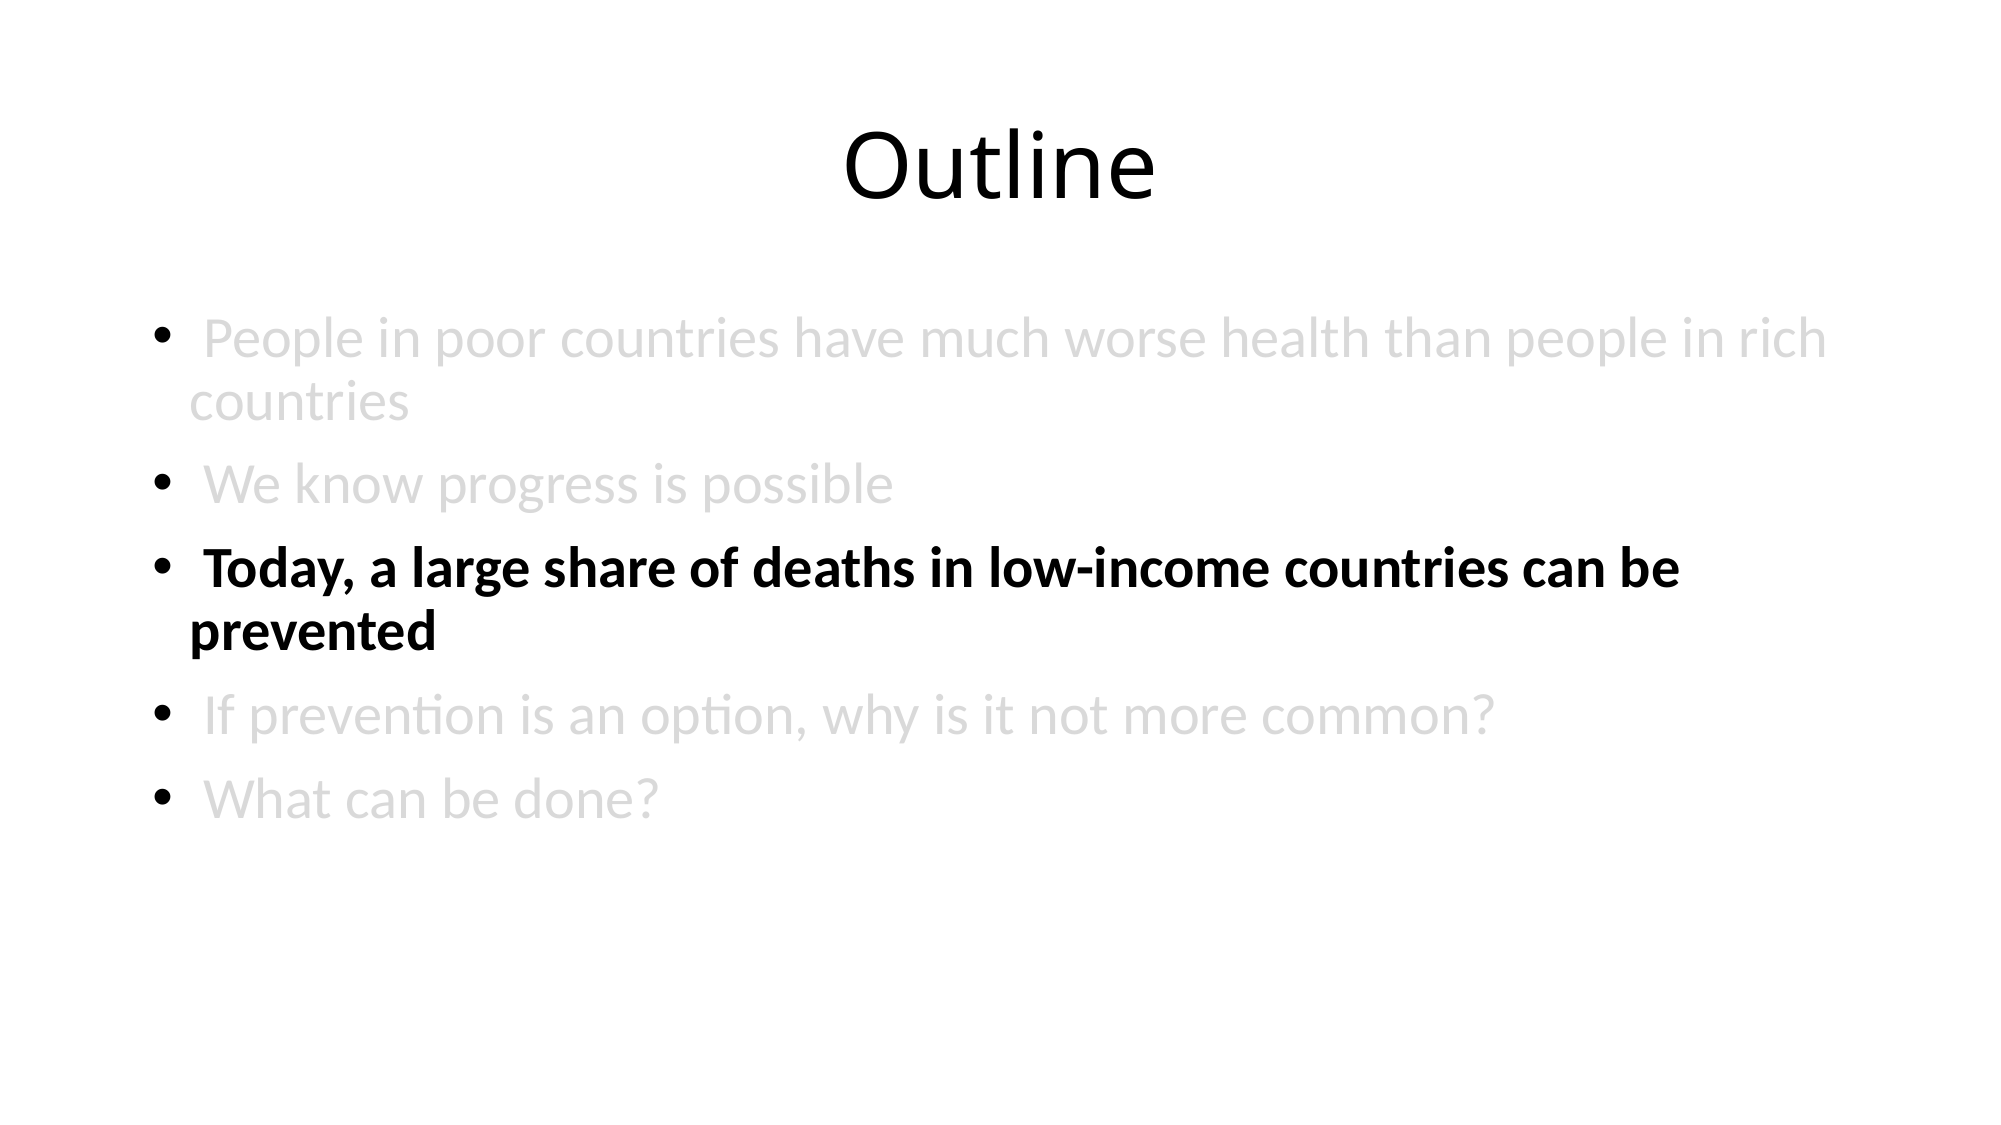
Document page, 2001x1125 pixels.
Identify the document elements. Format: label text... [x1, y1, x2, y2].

title Outline [137, 59, 1863, 278]
list People in poor countries have much worse health than people in rich countries We know progress is possible Today, a large share of deaths in low-income countries can be prevented If prevention is an option, why is it not more common? What can be done? [137, 299, 1863, 1014]
